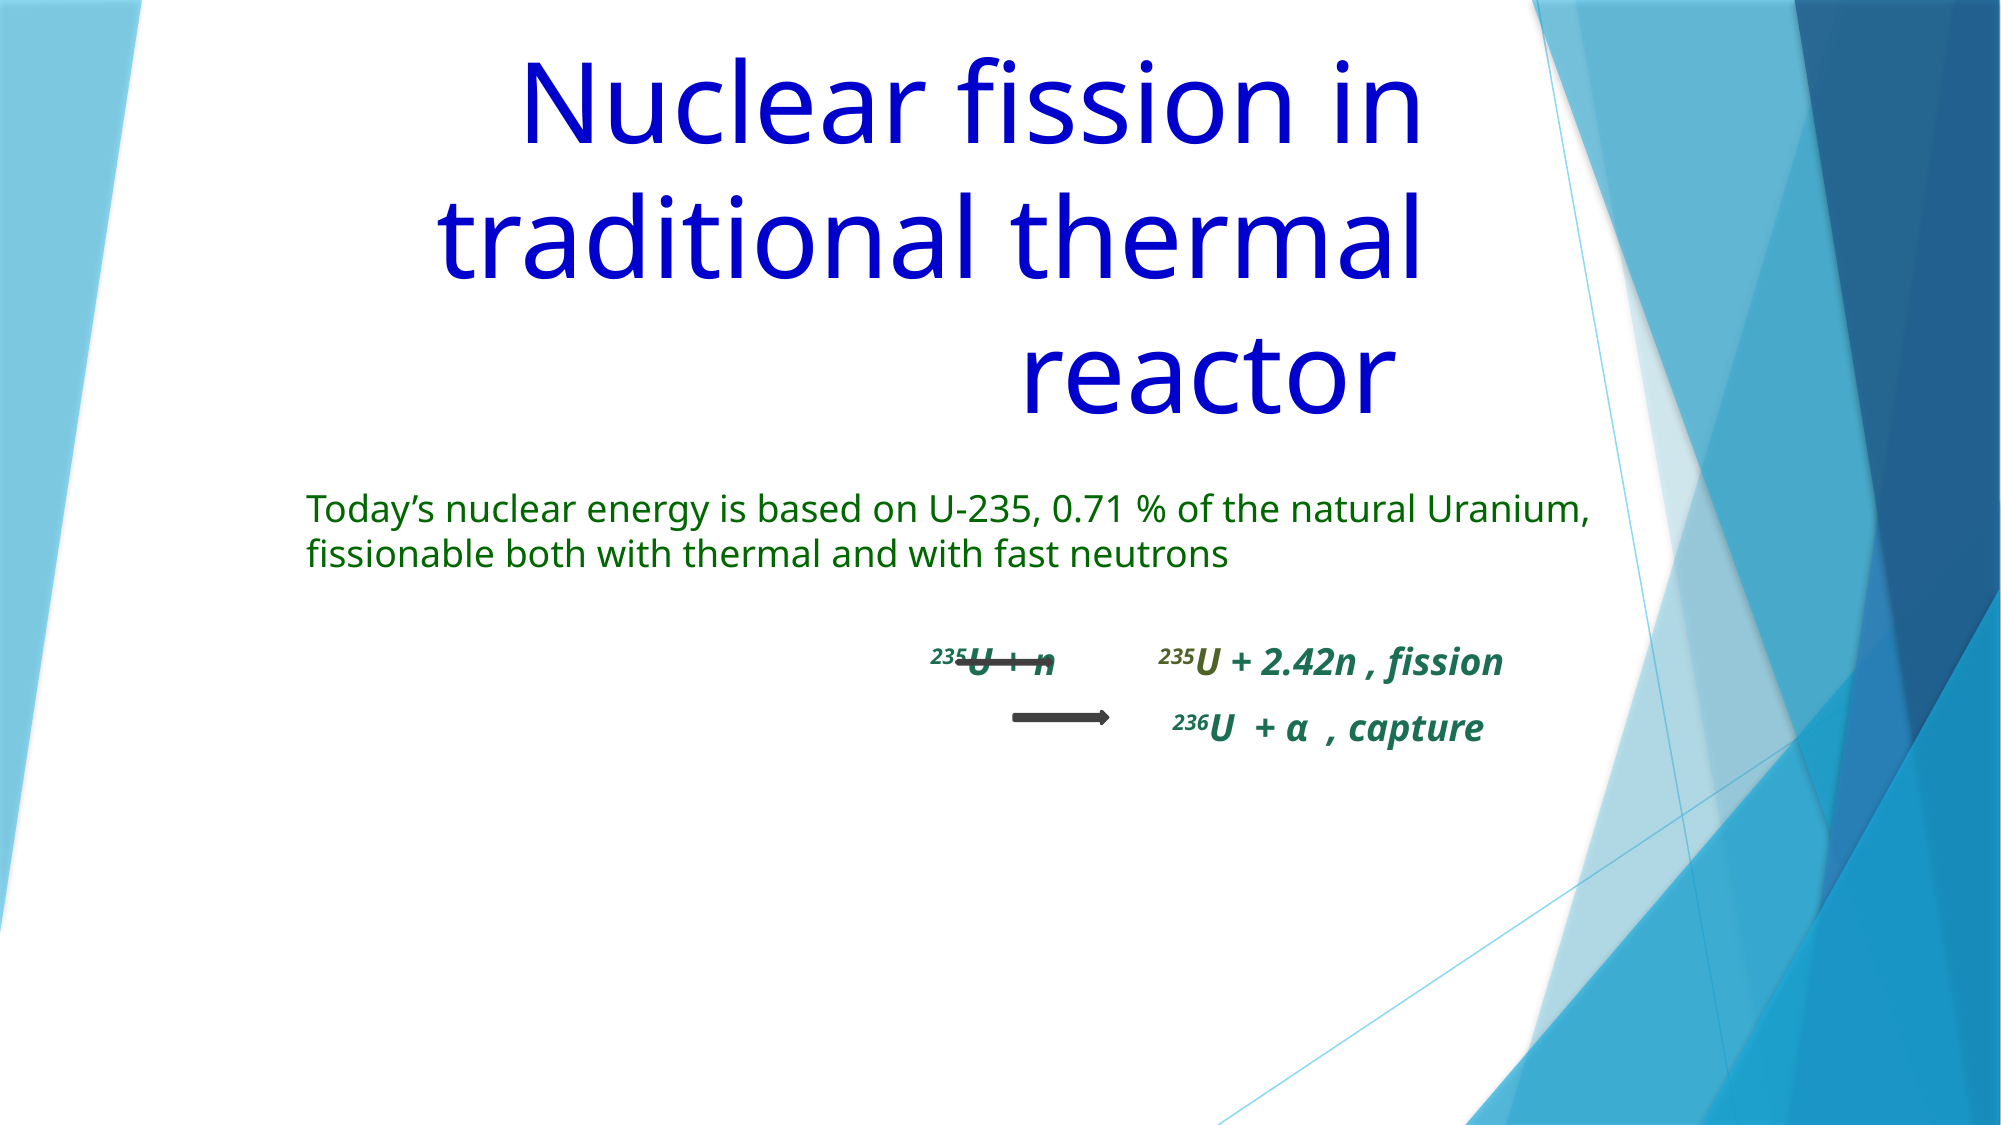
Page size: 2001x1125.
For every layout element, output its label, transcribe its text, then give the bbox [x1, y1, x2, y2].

text_box Today’s nuclear energy is based on U-235, 0.71 % of the natural Uranium, fissionable both with thermal and with fast neutrons [291, 477, 1638, 583]
title Nuclear fission in traditional thermal reactor [167, 11, 1443, 444]
text_box [956, 657, 1054, 668]
text_box [1012, 709, 1110, 726]
subtitle 235U + n 235U + 2.42n , fission 236U + α , capture [291, 630, 1520, 903]
